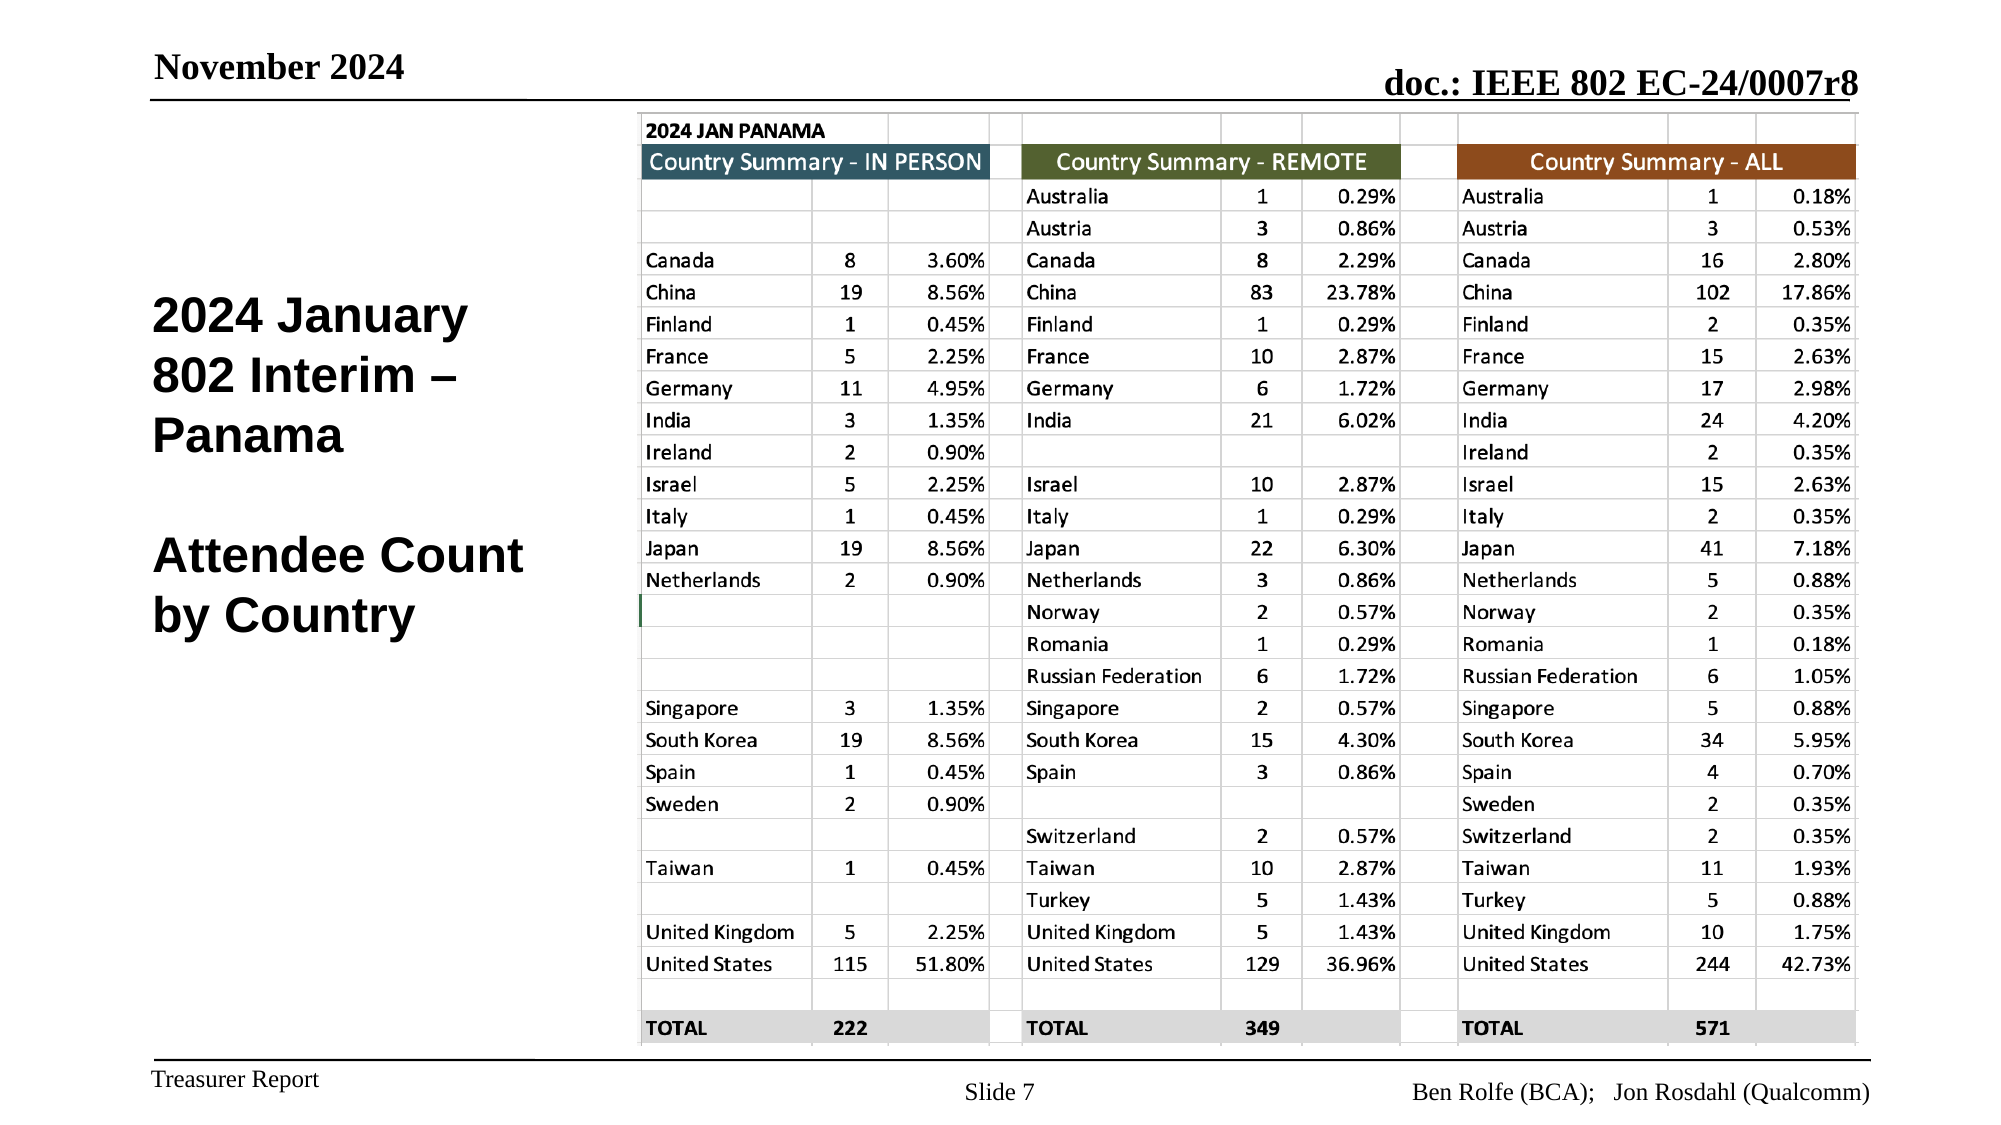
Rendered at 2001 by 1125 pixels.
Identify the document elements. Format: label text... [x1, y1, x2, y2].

text_box 2024 January 802 Interim – Panama Attendee Count by Country [137, 274, 575, 650]
slide_number Slide 7 [943, 1075, 1057, 1118]
footer Ben Rolfe (BCA); Jon Rosdahl (Qualcomm) [1105, 1075, 1872, 1106]
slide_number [153, 42, 565, 88]
picture [637, 112, 1859, 1046]
